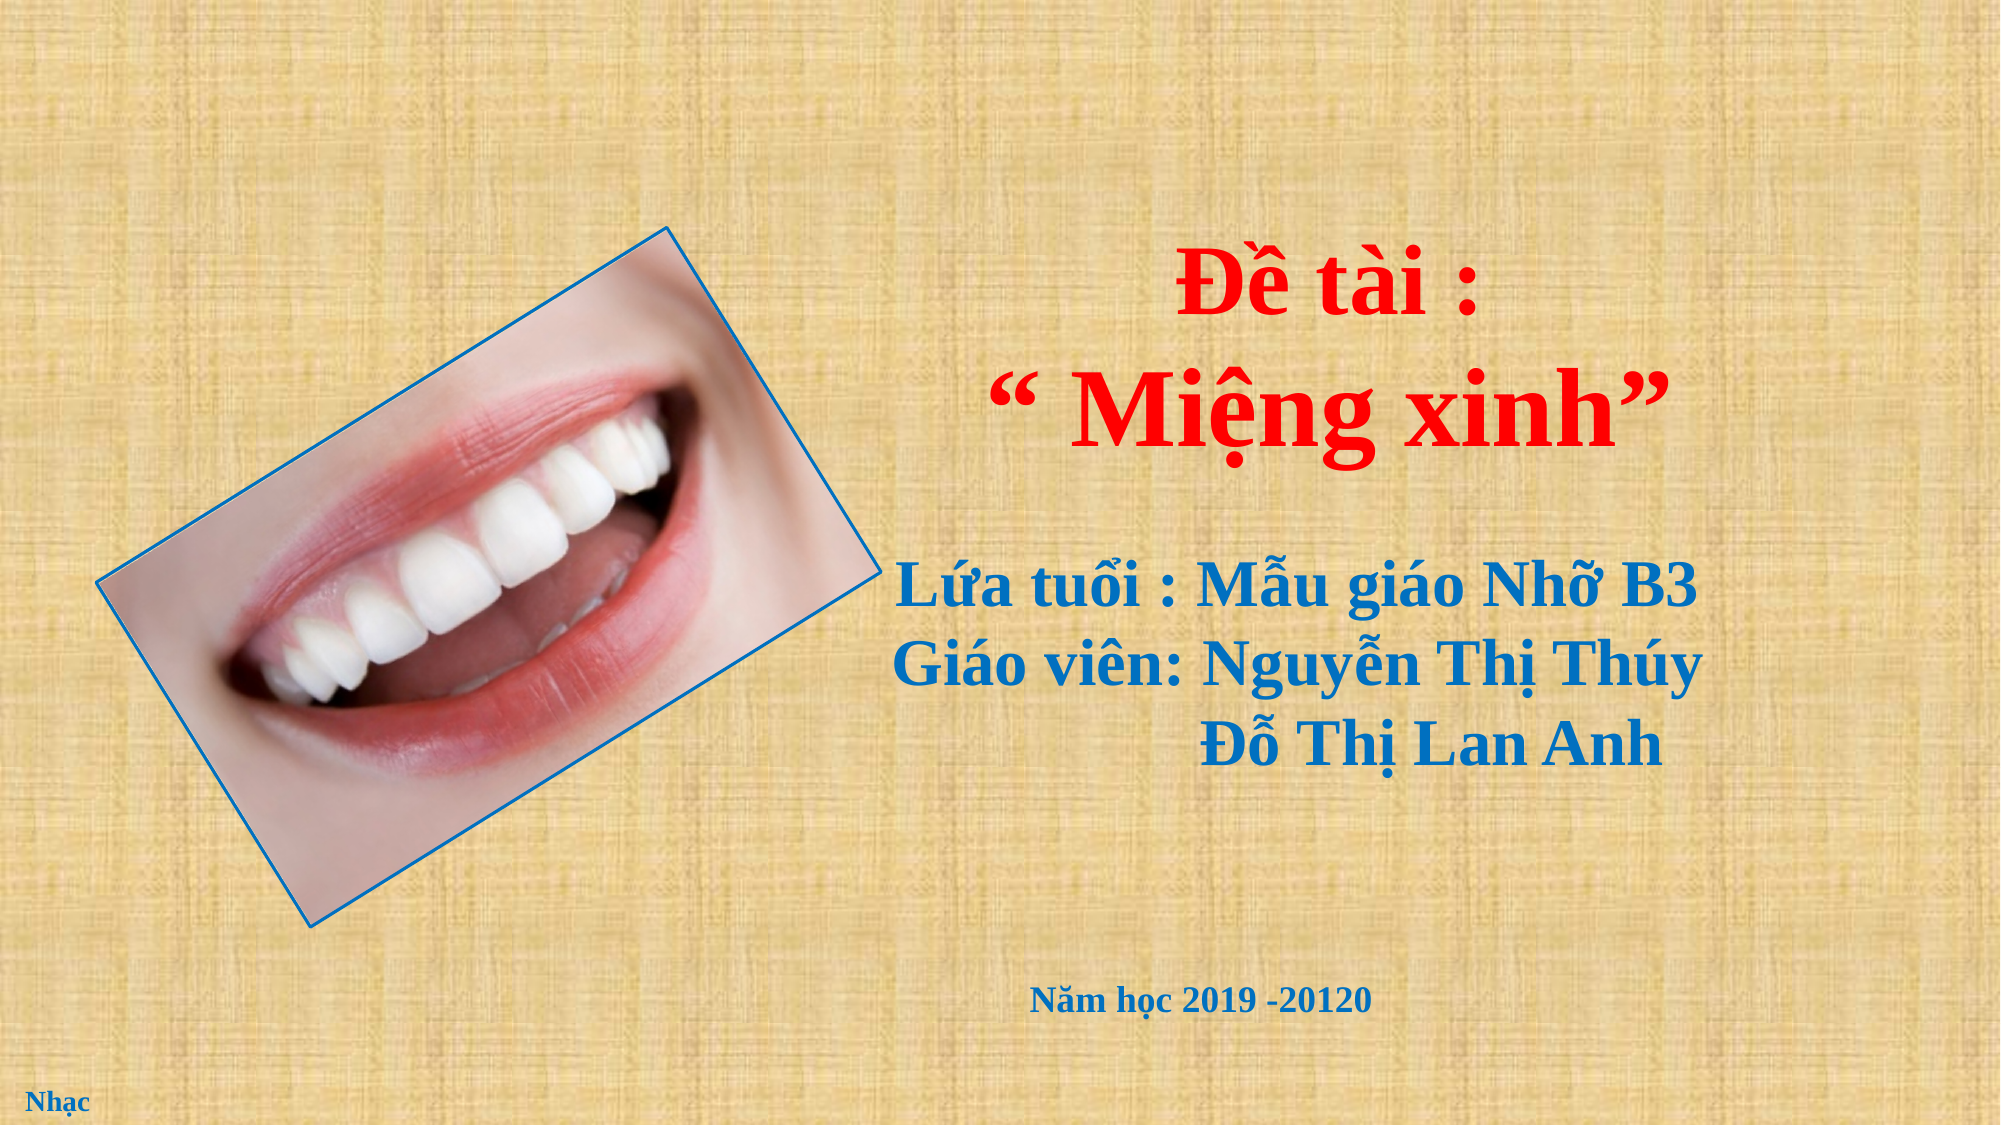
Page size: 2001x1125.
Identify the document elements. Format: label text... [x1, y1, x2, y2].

text_box Năm học 2019 -20120 [997, 968, 1405, 1028]
picture [0, 0, 2001, 1125]
text_box Lứa tuổi : Mẫu giáo Nhỡ B3 Giáo viên: Nguyễn Thị Thúy Đỗ Thị Lan Anh [683, 531, 1913, 787]
text_box Đề tài : “ Miệng xinh” [917, 206, 1743, 477]
text_box Nhạc [0, 1074, 116, 1125]
